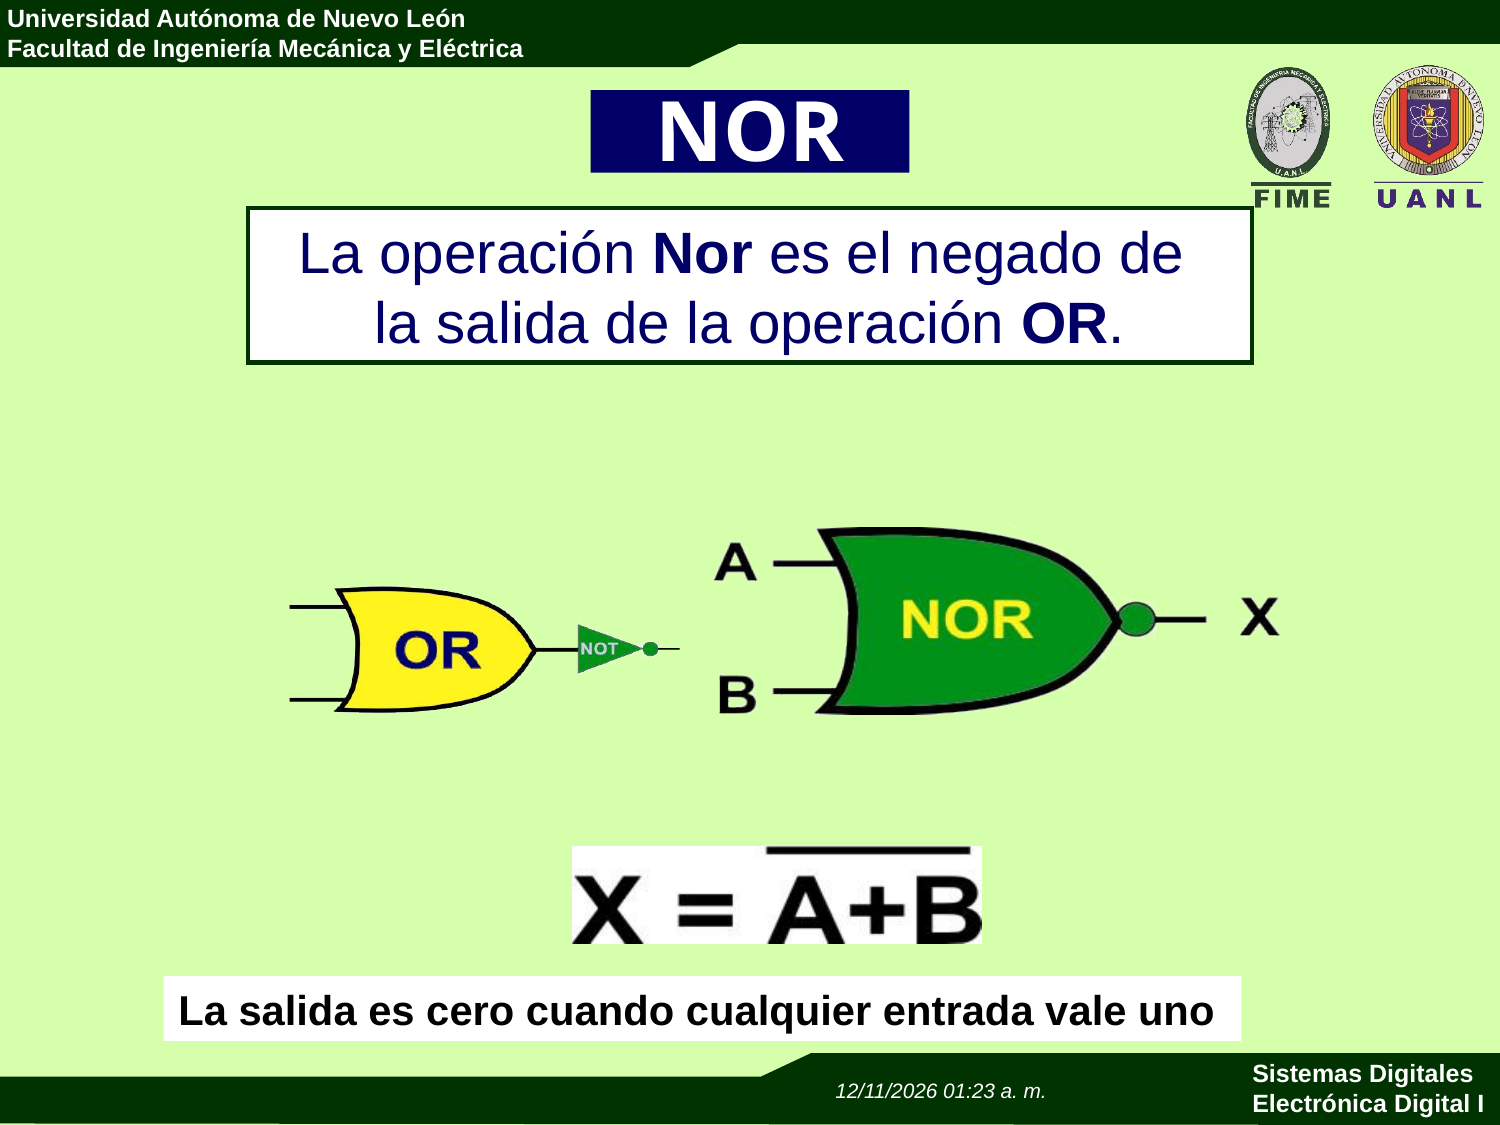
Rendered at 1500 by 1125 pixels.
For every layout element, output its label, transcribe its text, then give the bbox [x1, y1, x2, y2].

text_box La salida es cero cuando cualquier entrada vale uno [163, 976, 1242, 1041]
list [289, 586, 680, 713]
picture [1246, 65, 1484, 208]
text_box NOR [590, 90, 910, 173]
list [714, 527, 1280, 715]
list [572, 845, 982, 944]
text_box La operación Nor es el negado de la salida de la operación OR. [247, 207, 1252, 363]
